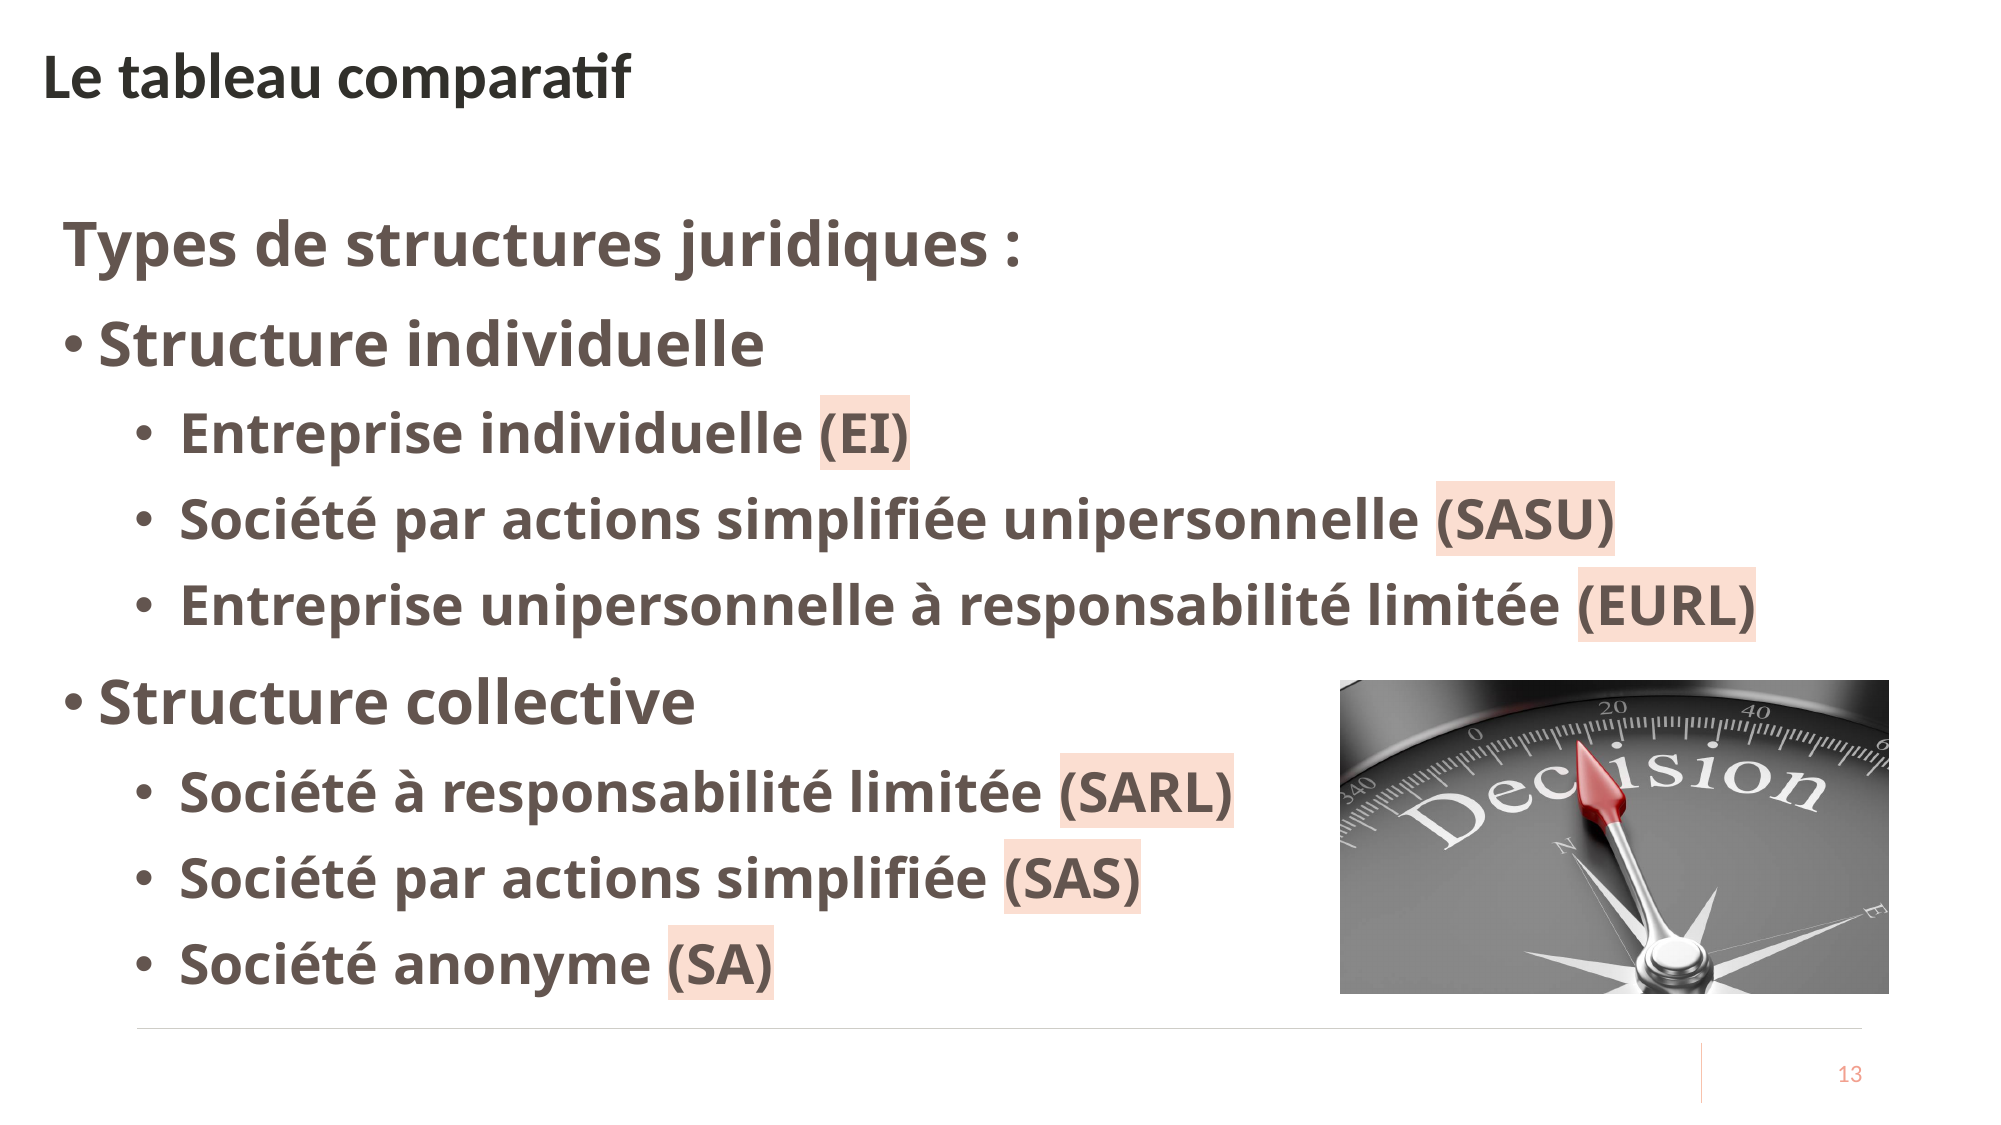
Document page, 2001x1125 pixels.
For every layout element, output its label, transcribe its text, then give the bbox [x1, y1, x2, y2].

list Types de structures juridiques : Structure individuelle Entreprise individuelle (EI) Société par actions simplifiée unipersonnelle (SASU) Entreprise unipersonnelle à responsabilité limitée (EURL) Structure collective Société à responsabilité limitée (SARL) Société par actions simplifiée (SAS) Société anonyme (SA) [62, 205, 1957, 1012]
slide_number 13 [1720, 1042, 1863, 1103]
picture [1340, 680, 1889, 994]
title Le tableau comparatif [43, 34, 1615, 121]
